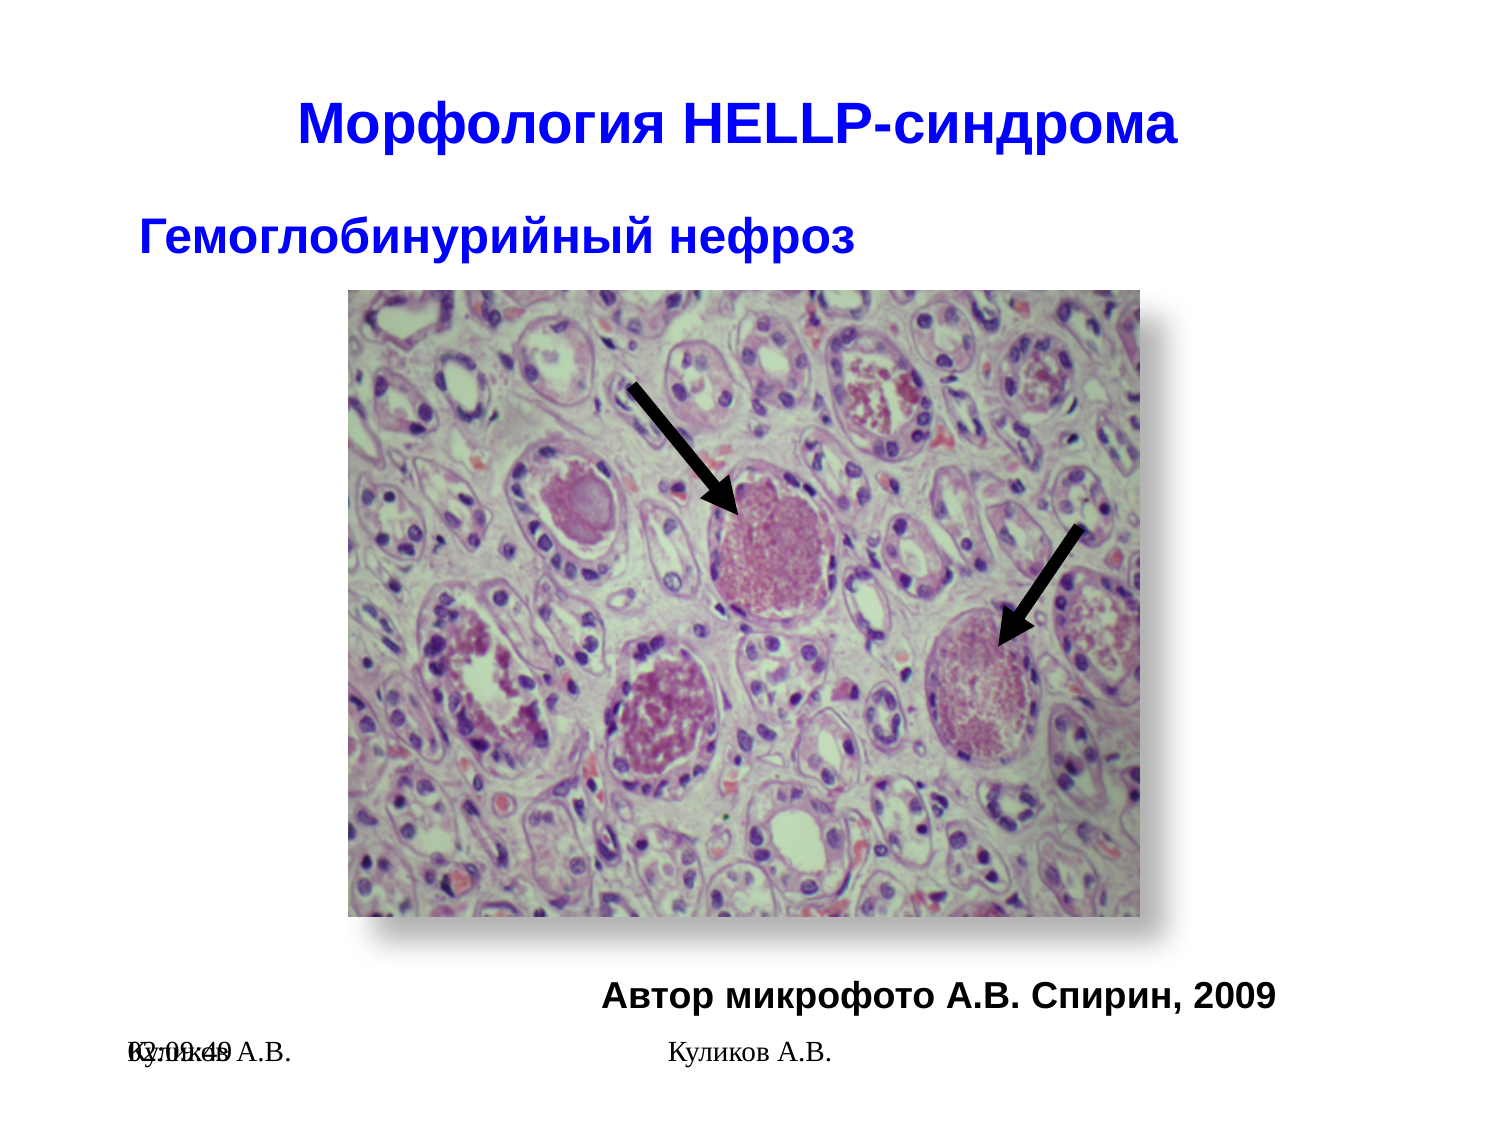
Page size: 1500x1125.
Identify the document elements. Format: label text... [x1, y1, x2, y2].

title Морфология HELLP-синдрома [100, 66, 1376, 175]
text_box Гемоглобинурийный нефроз [123, 196, 1164, 272]
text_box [978, 545, 1099, 628]
text_box Автор микрофото А.В. Спирин, 2009 [442, 964, 1436, 1024]
footer Куликов А.В. [512, 1024, 988, 1101]
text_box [619, 396, 751, 504]
picture [348, 290, 1140, 918]
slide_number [112, 1024, 426, 1101]
